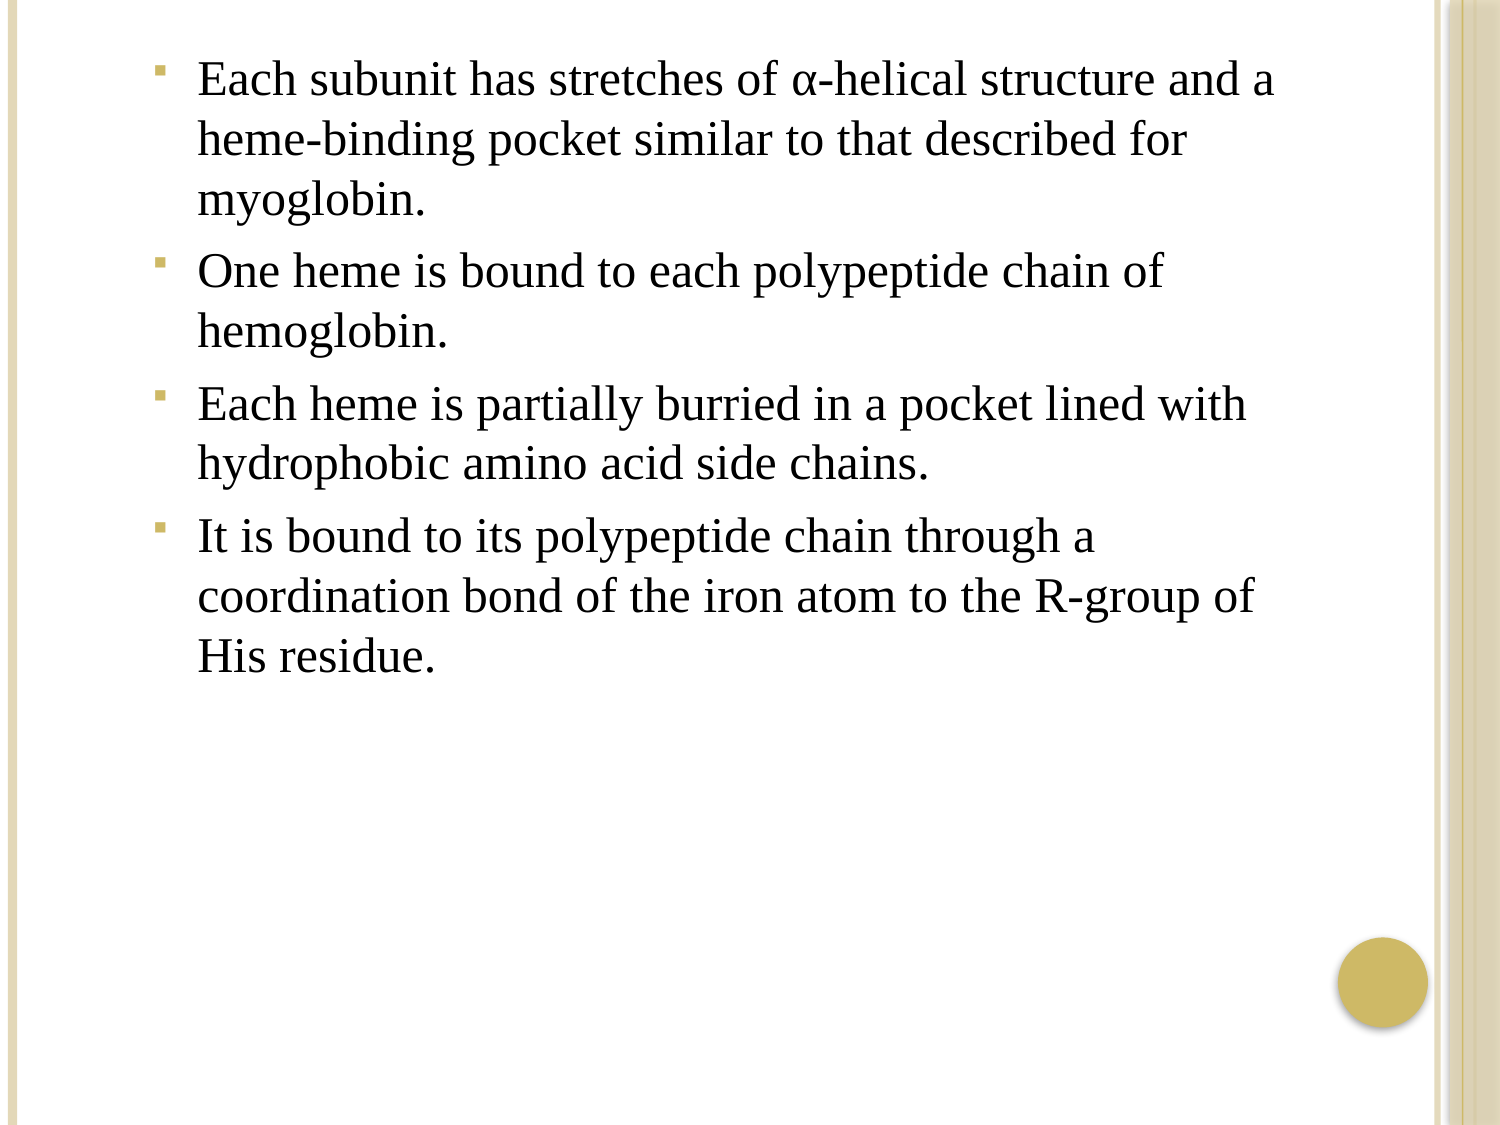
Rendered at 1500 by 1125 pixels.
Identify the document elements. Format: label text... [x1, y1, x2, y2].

list Each subunit has stretches of α-helical structure and a heme-binding pocket similar to that described for myoglobin. One heme is bound to each polypeptide chain of hemoglobin. Each heme is partially burried in a pocket lined with hydrophobic amino acid side chains. It is bound to its polypeptide chain through a coordination bond of the iron atom to the R-group of His residue. [137, 37, 1338, 688]
